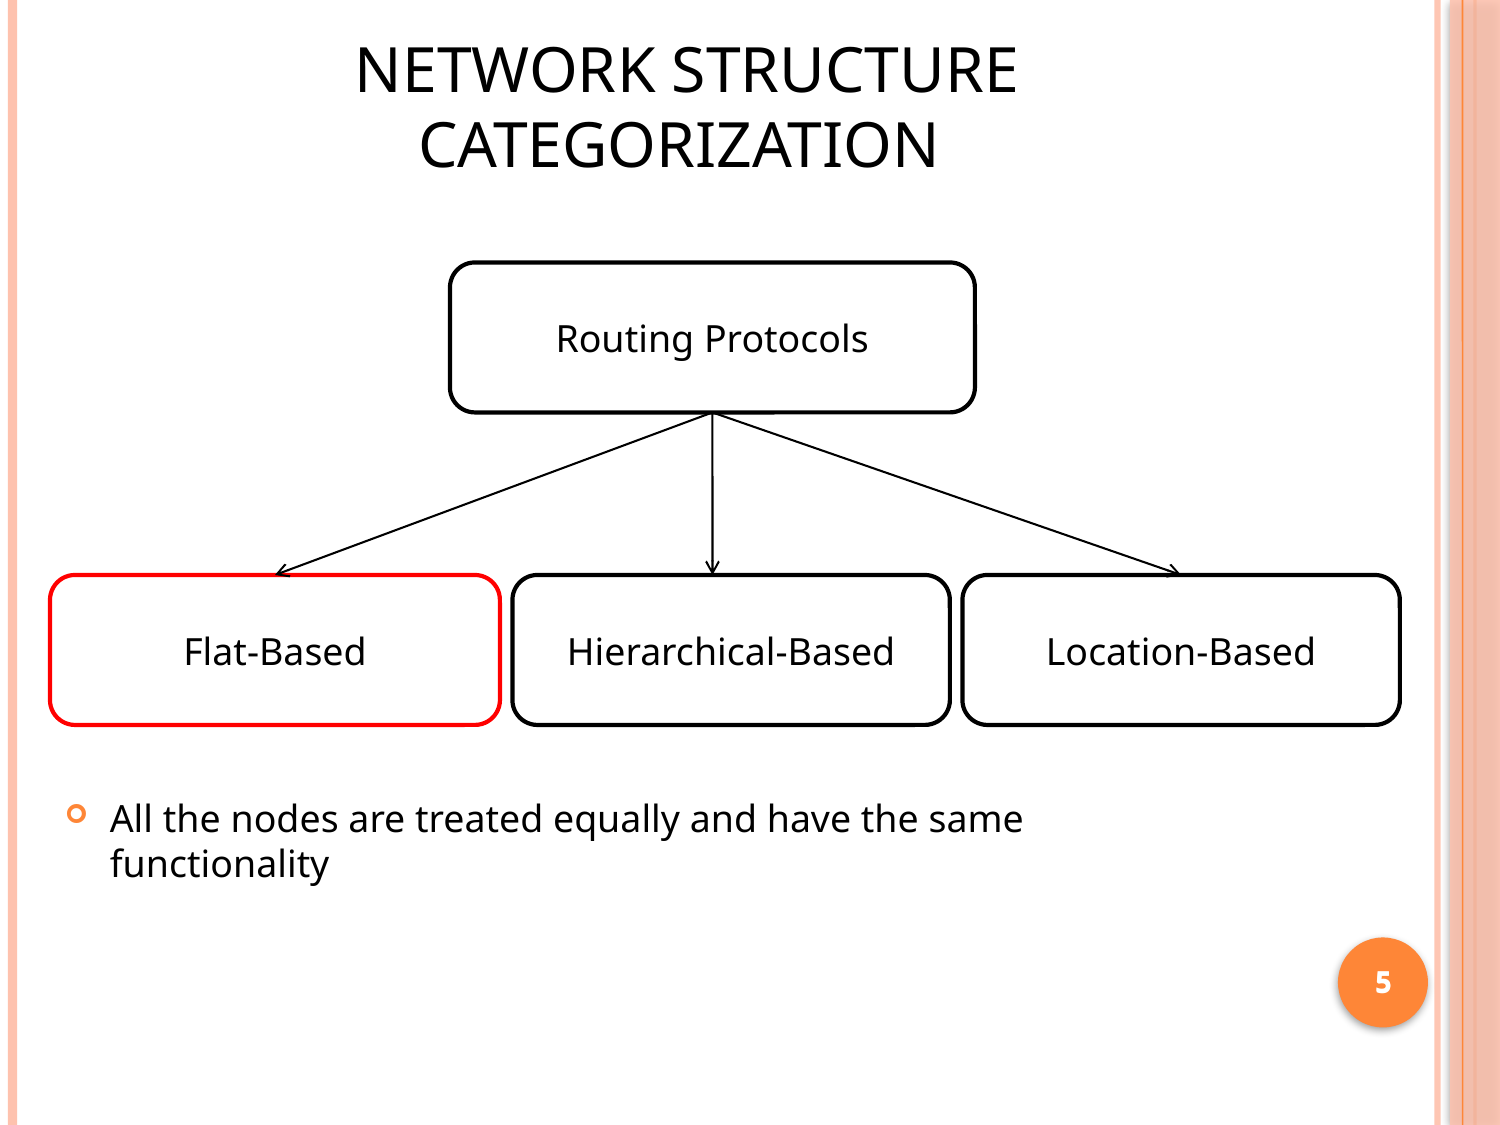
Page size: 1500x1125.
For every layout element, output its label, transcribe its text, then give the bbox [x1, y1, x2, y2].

title Network Structure Categorization [75, 0, 1300, 188]
text_box Routing Protocols [447, 260, 978, 409]
list All the nodes are treated equally and have the same functionality [50, 787, 1213, 963]
text_box Flat-Based [47, 572, 503, 728]
text_box 5 [1333, 940, 1434, 1027]
text_box Hierarchical-Based [510, 584, 952, 728]
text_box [274, 411, 709, 576]
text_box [711, 411, 1182, 576]
text_box Location-Based [960, 572, 1402, 728]
